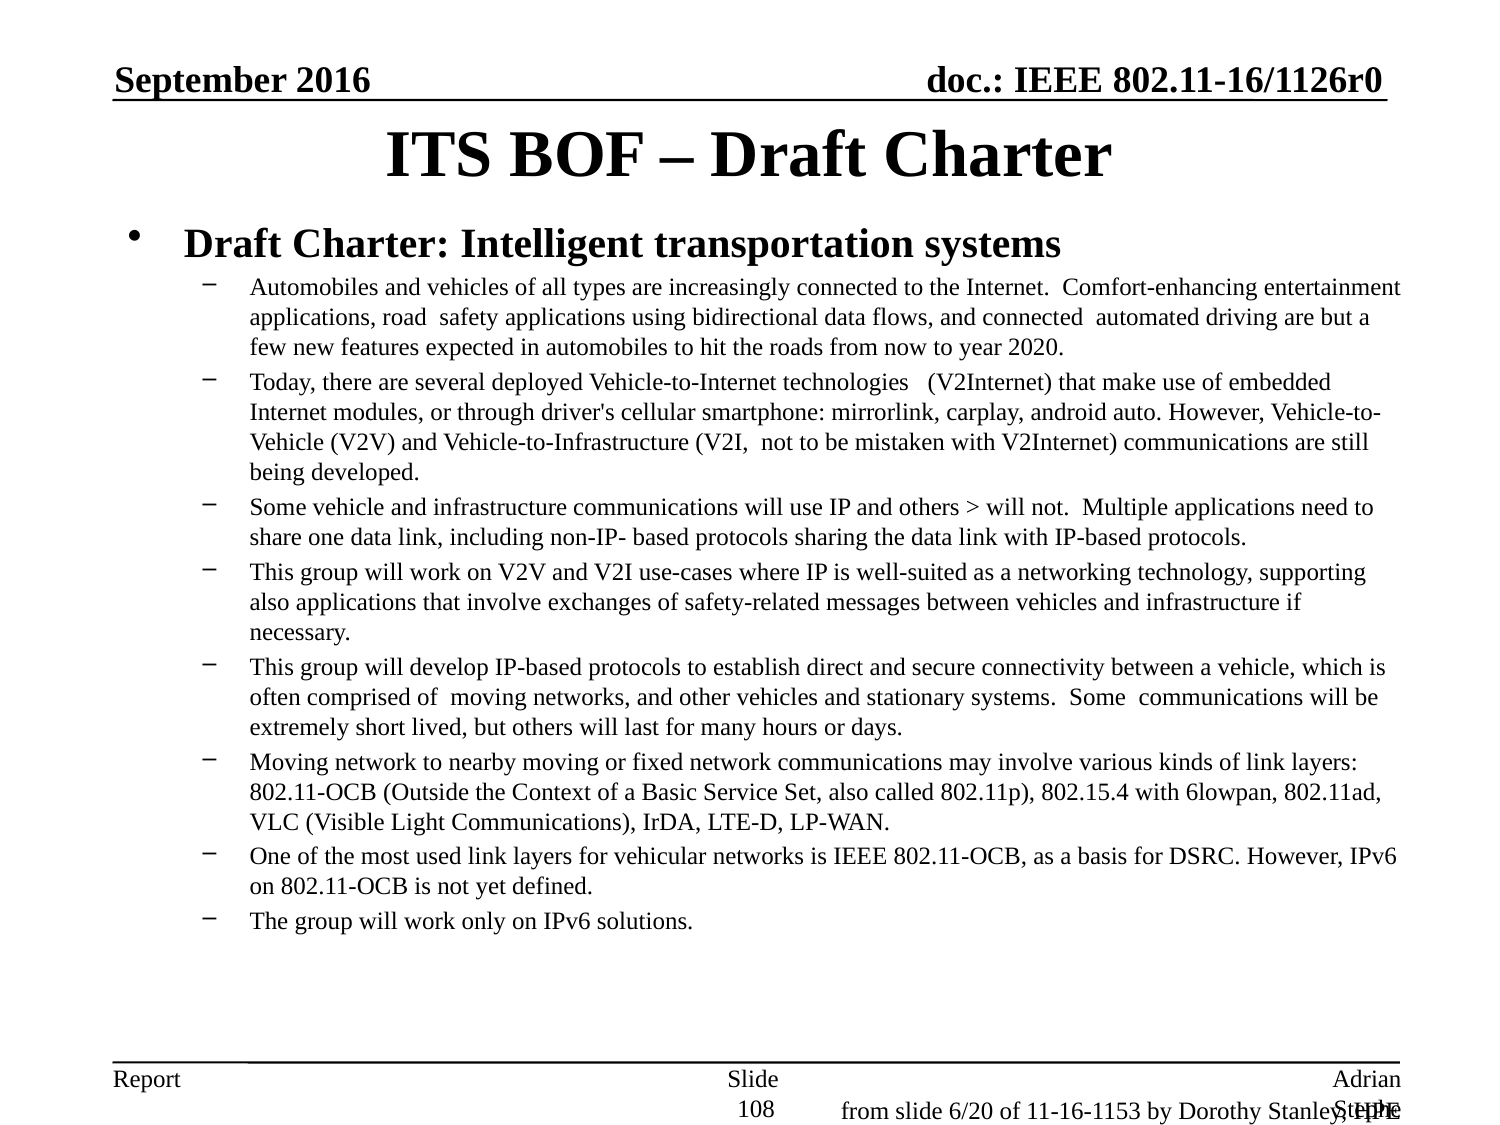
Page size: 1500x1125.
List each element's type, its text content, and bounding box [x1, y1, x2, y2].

title ITS BOF – Draft Charter [112, 62, 1388, 187]
list Draft Charter: Intelligent transportation systems Automobiles and vehicles of all types are increasingly connected to the Internet. Comfort-enhancing entertainment applications, road safety applications using bidirectional data flows, and connected automated driving are but a few new features expected in automobiles to hit the roads from now to year 2020. Today, there are several deployed Vehicle-to-Internet technologies (V2Internet) that make use of embedded Internet modules, or through driver's cellular smartphone: mirrorlink, carplay, android auto. However, Vehicle-to-Vehicle (V2V) and Vehicle-to-Infrastructure (V2I, not to be mistaken with V2Internet) communications are still being developed. Some vehicle and infrastructure communications will use IP and others > will not. Multiple applications need to share one data link, including non-IP- based protocols sharing the data link with IP-based protocols. This group will work on V2V and V2I use-cases where IP is well-suited as a networking technology, supporting also applications that involve exchanges of safety-related messages between vehicles and infrastructure if necessary. This group will develop IP-based protocols to establish direct and secure connectivity between a vehicle, which is often comprised of moving networks, and other vehicles and stationary systems. Some communications will be extremely short lived, but others will last for many hours or days. Moving network to nearby moving or fixed network communications may involve various kinds of link layers: 802.11-OCB (Outside the Context of a Basic Service Set, also called 802.11p), 802.15.4 with 6lowpan, 802.11ad, VLC (Visible Light Communications), IrDA, LTE-D, LP-WAN. One of the most used link layers for vehicular networks is IEEE 802.11-OCB, as a basis for DSRC. However, IPv6 on 802.11-OCB is not yet defined. The group will work only on IPv6 solutions. [112, 187, 1425, 1025]
slide_number Slide 108 [711, 1061, 801, 1093]
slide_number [114, 54, 374, 101]
text_box from slide 6/20 of 11-16-1153 by Dorothy Stanley, HPE [343, 1087, 1417, 1125]
footer Adrian Stephens, Intel Corporation [1324, 1061, 1402, 1087]
